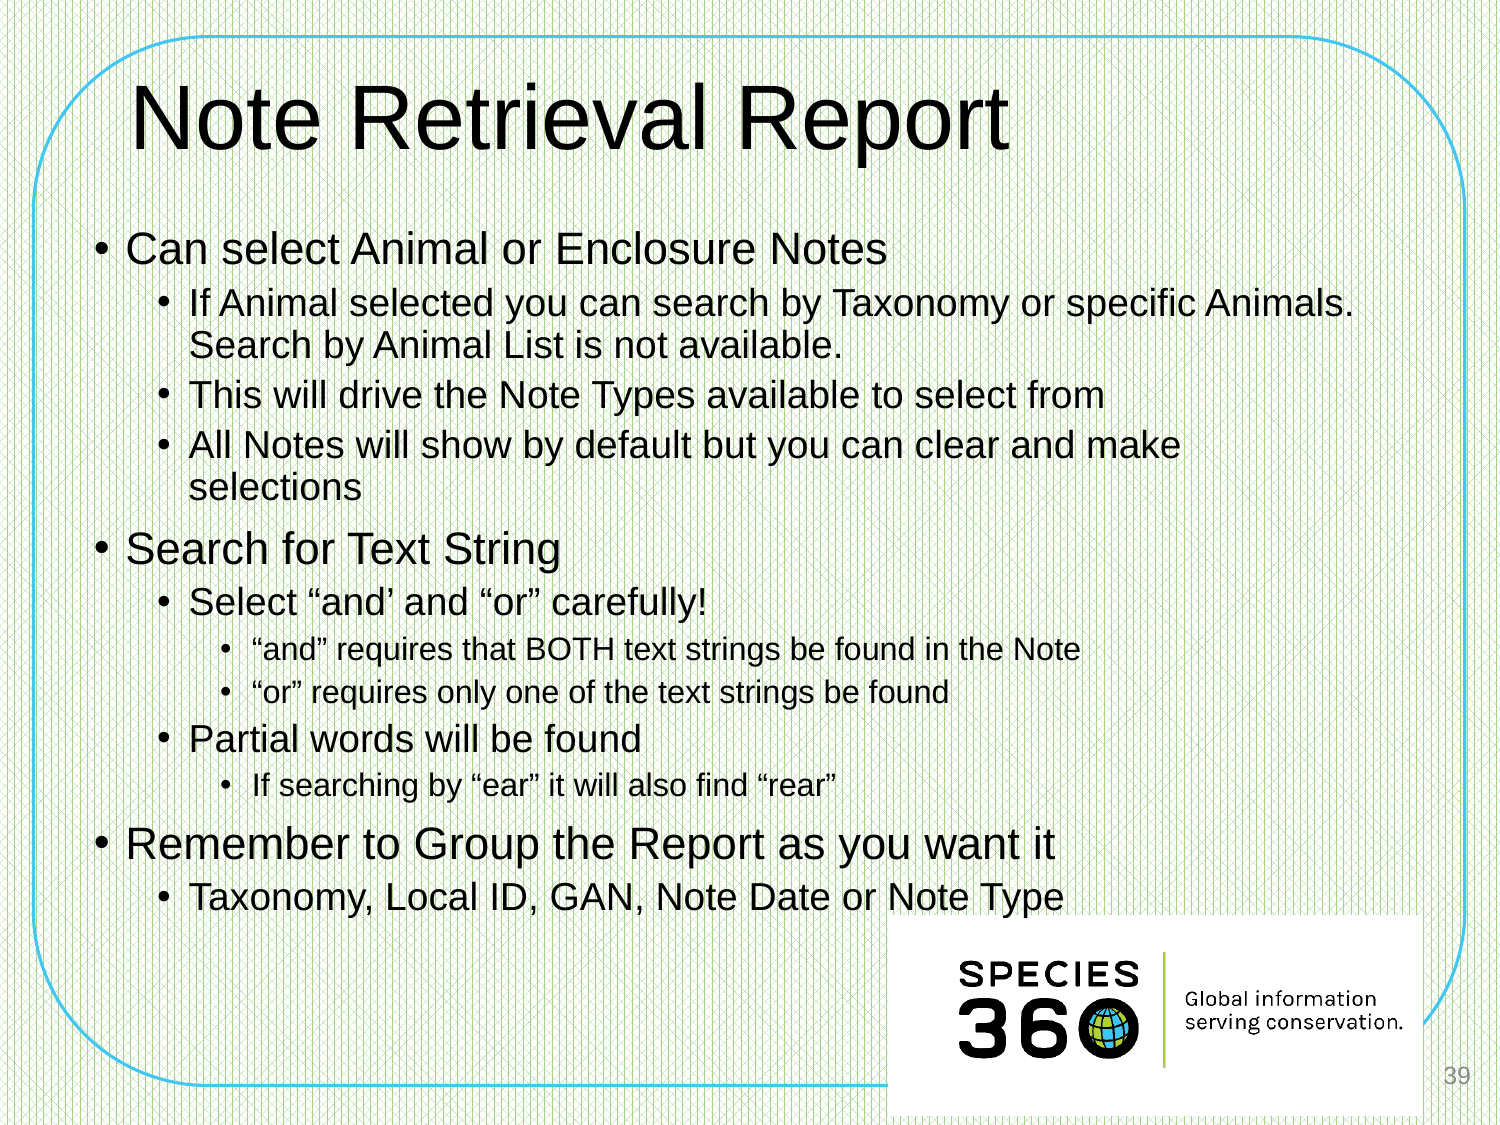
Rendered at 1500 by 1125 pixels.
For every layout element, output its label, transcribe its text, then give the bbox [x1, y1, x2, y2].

title Note Retrieval Report [114, 11, 1409, 229]
picture [954, 944, 1407, 1075]
slide_number 39 [1148, 1044, 1487, 1105]
list Can select Animal or Enclosure Notes If Animal selected you can search by Taxonomy or specific Animals. Search by Animal List is not available. This will drive the Note Types available to select from All Notes will show by default but you can clear and make selections Search for Text String Select “and’ and “or” carefully! “and” requires that BOTH text strings be found in the Note “or” requires only one of the text strings be found Partial words will be found If searching by “ear” it will also find “rear” Remember to Group the Report as you want it Taxonomy, Local ID, GAN, Note Date or Note Type [78, 218, 1373, 932]
